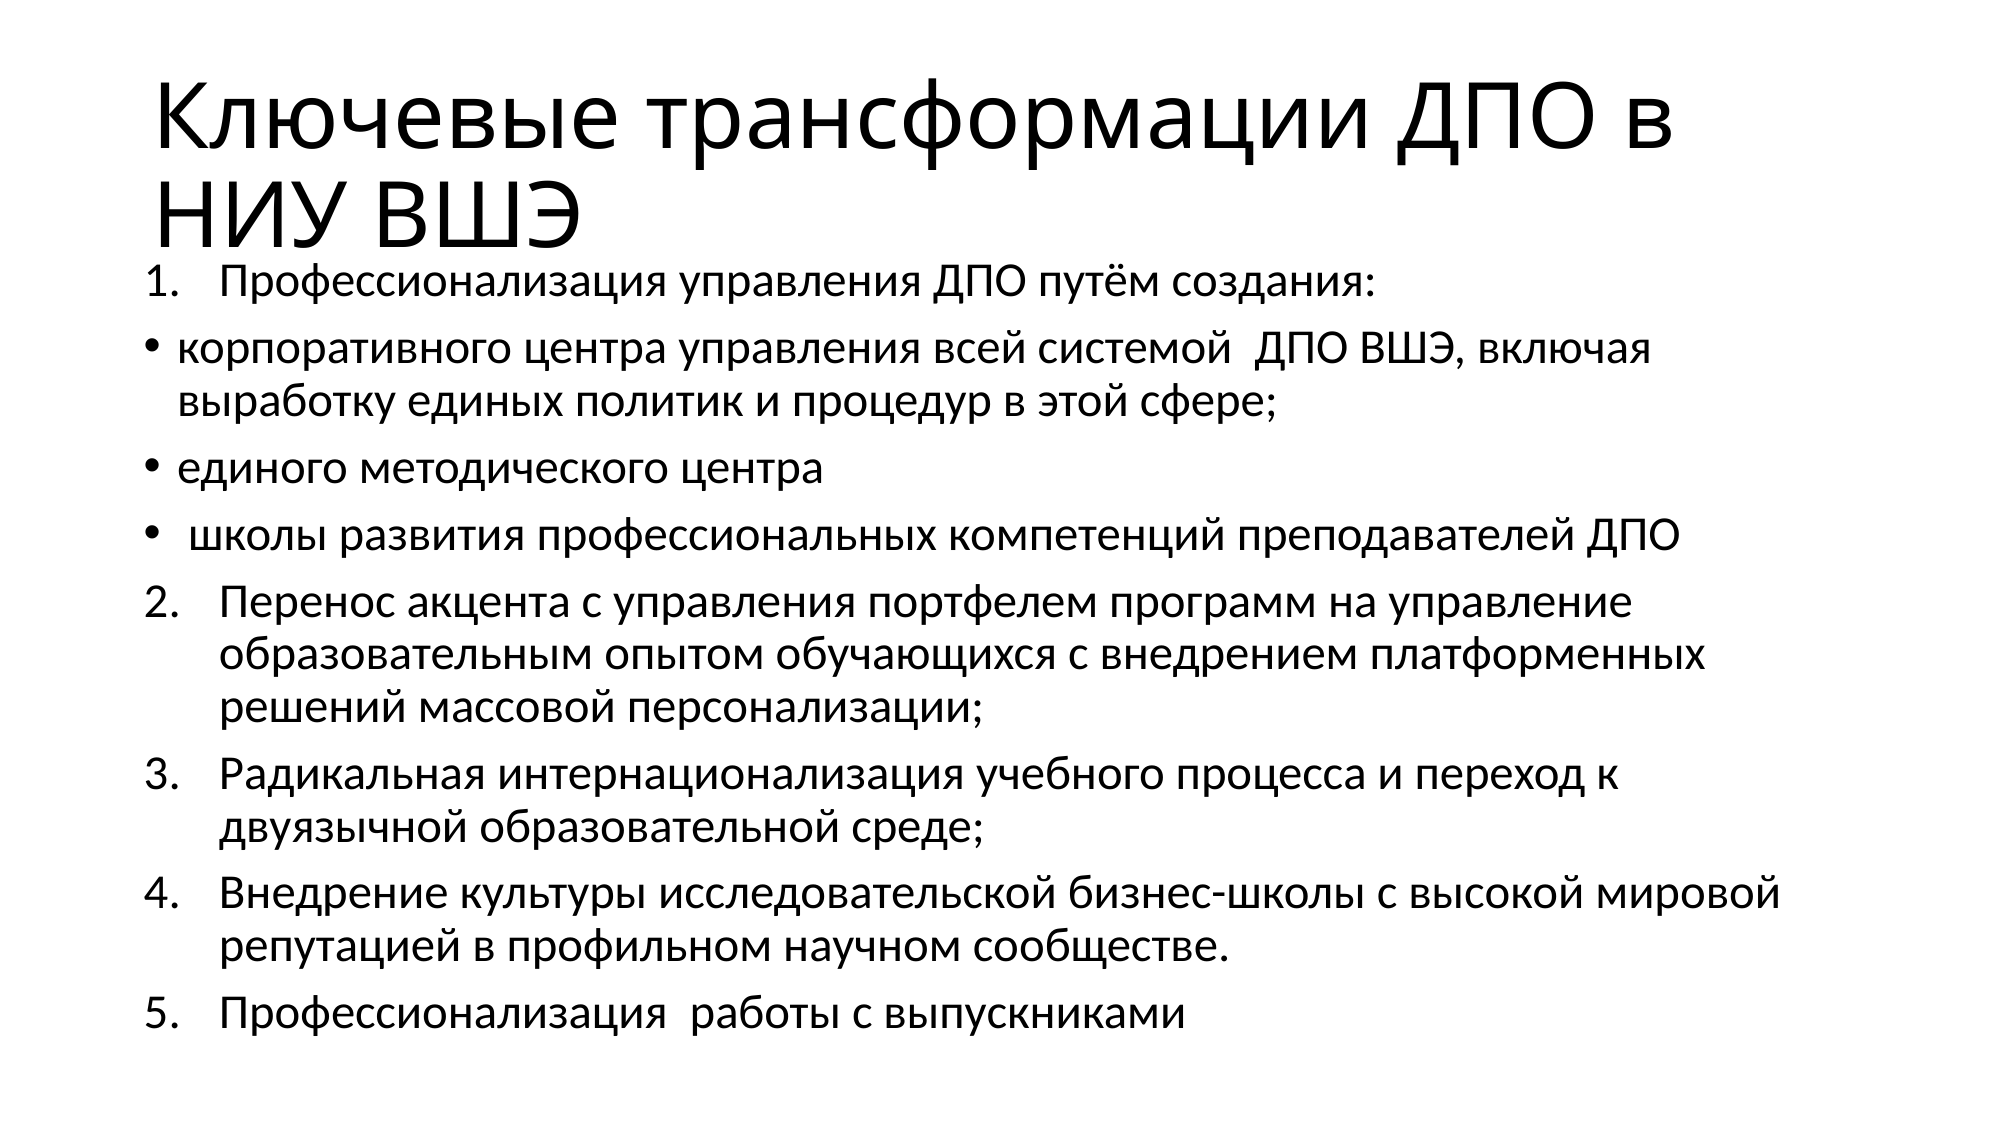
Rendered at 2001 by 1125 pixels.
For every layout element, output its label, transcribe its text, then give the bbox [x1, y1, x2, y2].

list Профессионализация управления ДПО путём создания: корпоративного центра управления всей системой ДПО ВШЭ, включая выработку единых политик и процедур в этой сфере; единого методического центра школы развития профессиональных компетенций преподавателей ДПО Перенос акцента с управления портфелем программ на управление образовательным опытом обучающихся с внедрением платформенных решений массовой персонализации; Радикальная интернационализация учебного процесса и переход к двуязычной образовательной среде; Внедрение культуры исследовательской бизнес-школы с высокой мировой репутацией в профильном научном сообществе. Профессионализация работы с выпускниками [128, 247, 1854, 1049]
title Ключевые трансформации ДПО в НИУ ВШЭ [137, 59, 1863, 278]
